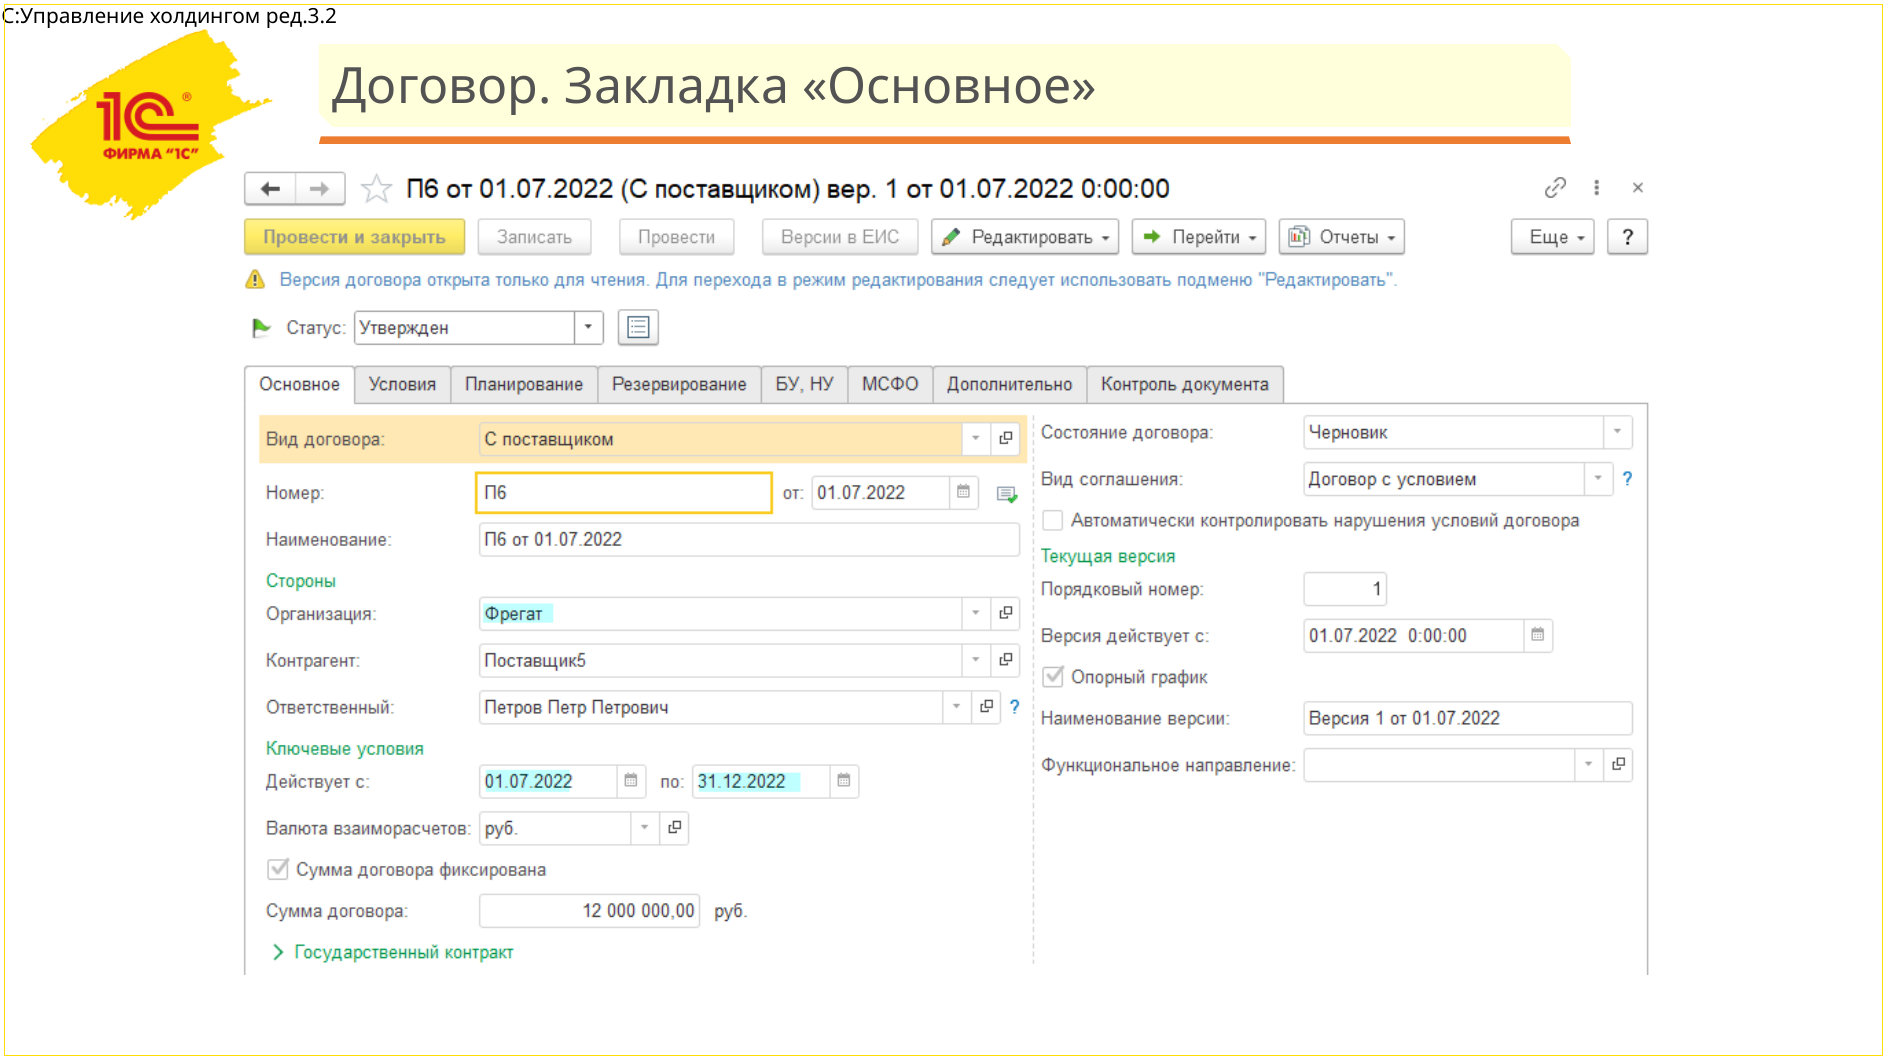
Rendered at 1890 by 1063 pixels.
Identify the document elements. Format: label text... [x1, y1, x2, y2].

picture [23, 24, 1654, 975]
title Договор. Закладка «Основное» [317, 52, 1570, 114]
